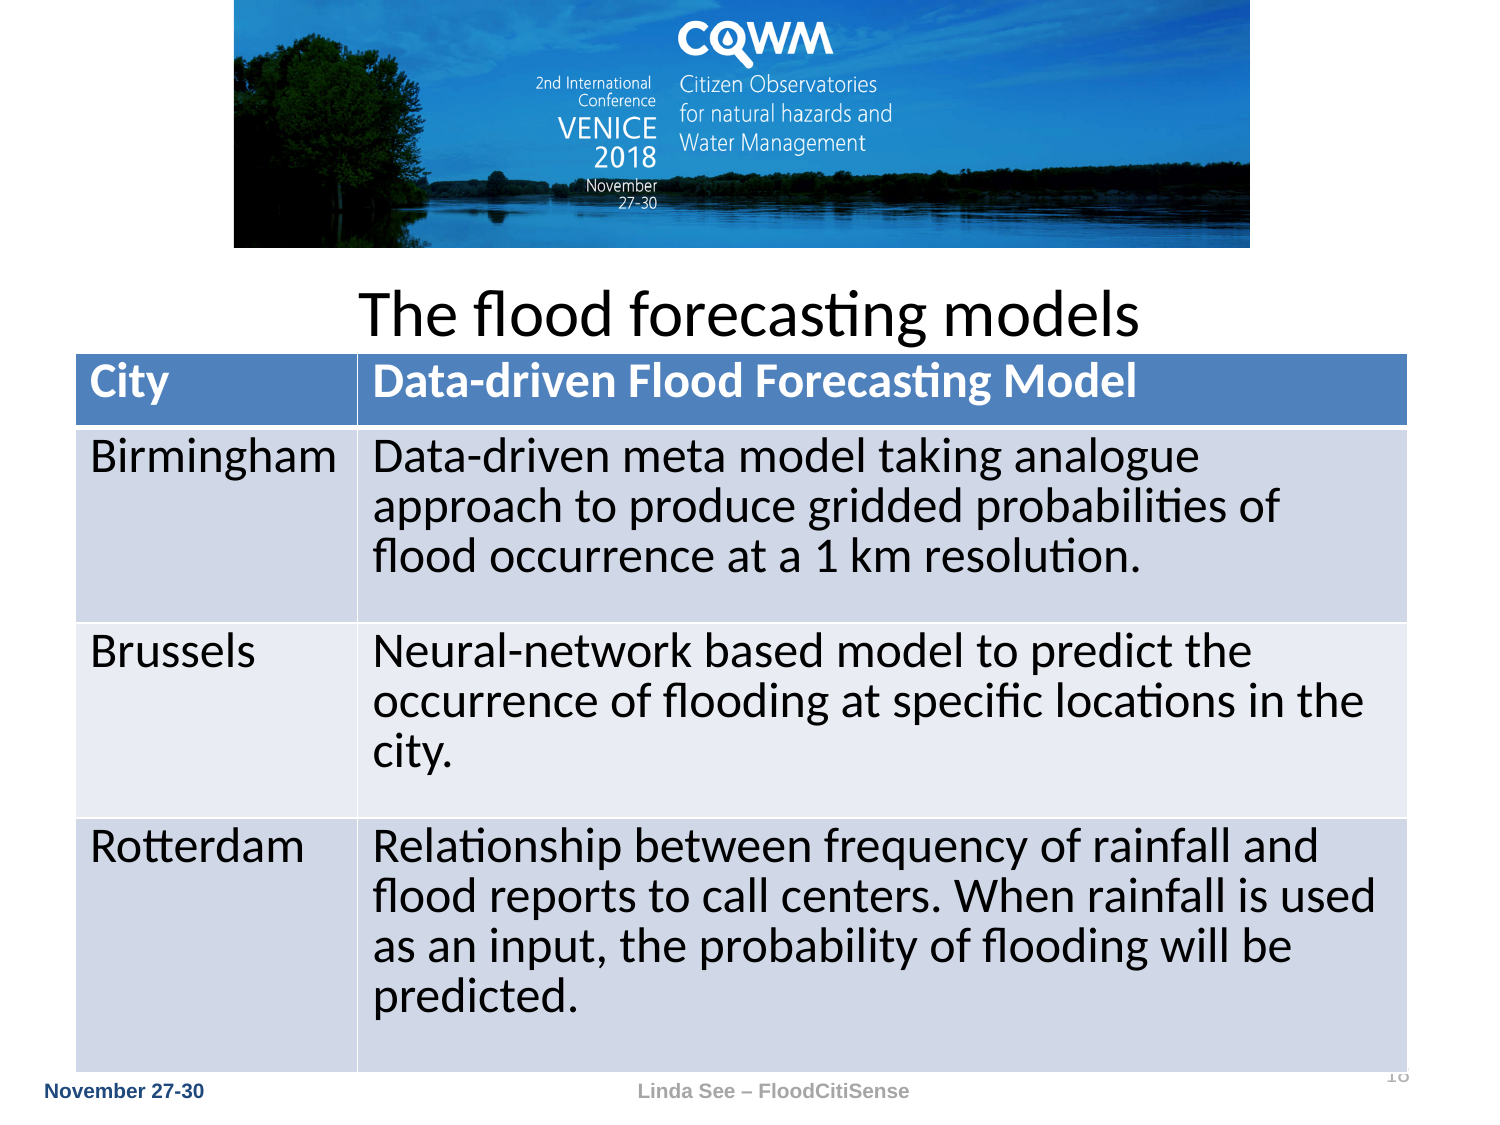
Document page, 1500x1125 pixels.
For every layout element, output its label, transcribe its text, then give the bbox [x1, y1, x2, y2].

table_cell Birmingham [76, 430, 357, 622]
table_cell Data-driven meta model taking analogue approach to produce gridded probabilities of flood occurrence at a 1 km resolution. [358, 430, 1407, 622]
table_header City [76, 354, 357, 425]
picture [233, 0, 1251, 249]
slide_number 18 [1074, 1042, 1425, 1103]
table_cell Brussels [76, 624, 357, 817]
table_cell Rotterdam [76, 819, 357, 1072]
text_box Linda See – FloodCitiSense [608, 1074, 939, 1111]
list The flood forecasting models [75, 262, 1425, 1005]
text_box November 27-30 [29, 1070, 361, 1111]
table_cell Relationship between frequency of rainfall and flood reports to call centers. When rainfall is used as an input, the probability of flooding will be predicted. [358, 819, 1407, 1072]
table_cell Neural-network based model to predict the occurrence of flooding at specific locations in the city. [358, 624, 1407, 817]
table_header Data-driven Flood Forecasting Model [358, 354, 1407, 425]
